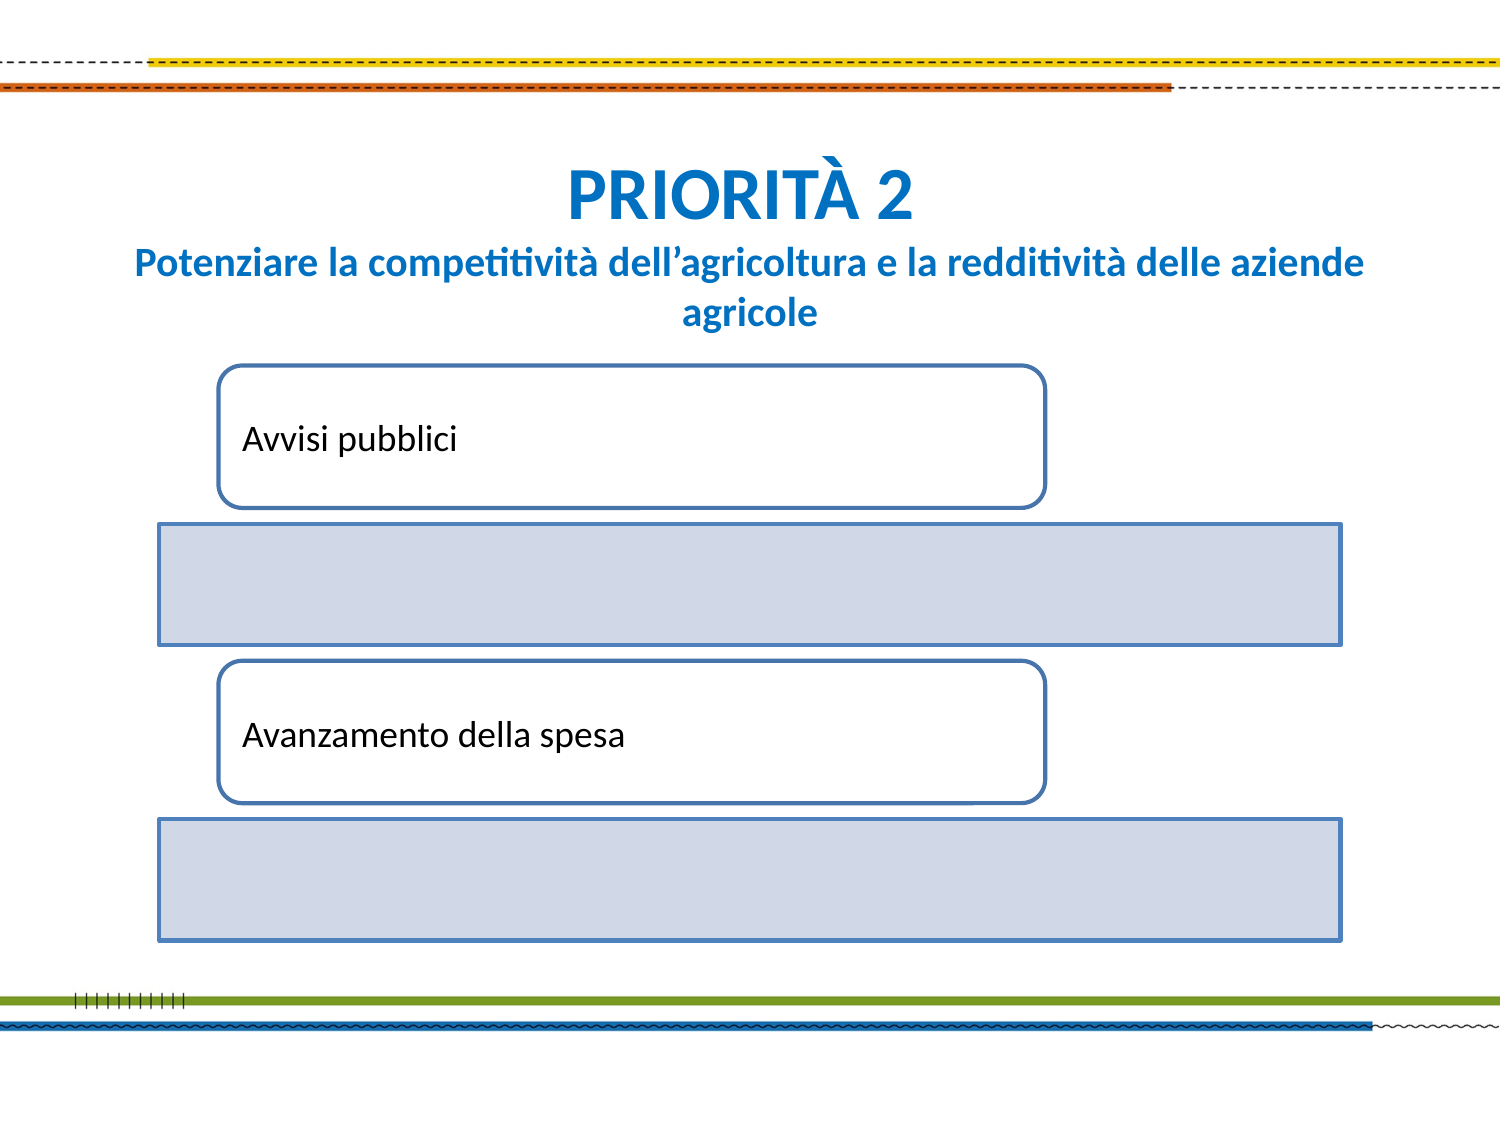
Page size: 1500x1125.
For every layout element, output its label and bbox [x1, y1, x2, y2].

text_box [159, 349, 1341, 941]
picture [0, 0, 1500, 1125]
